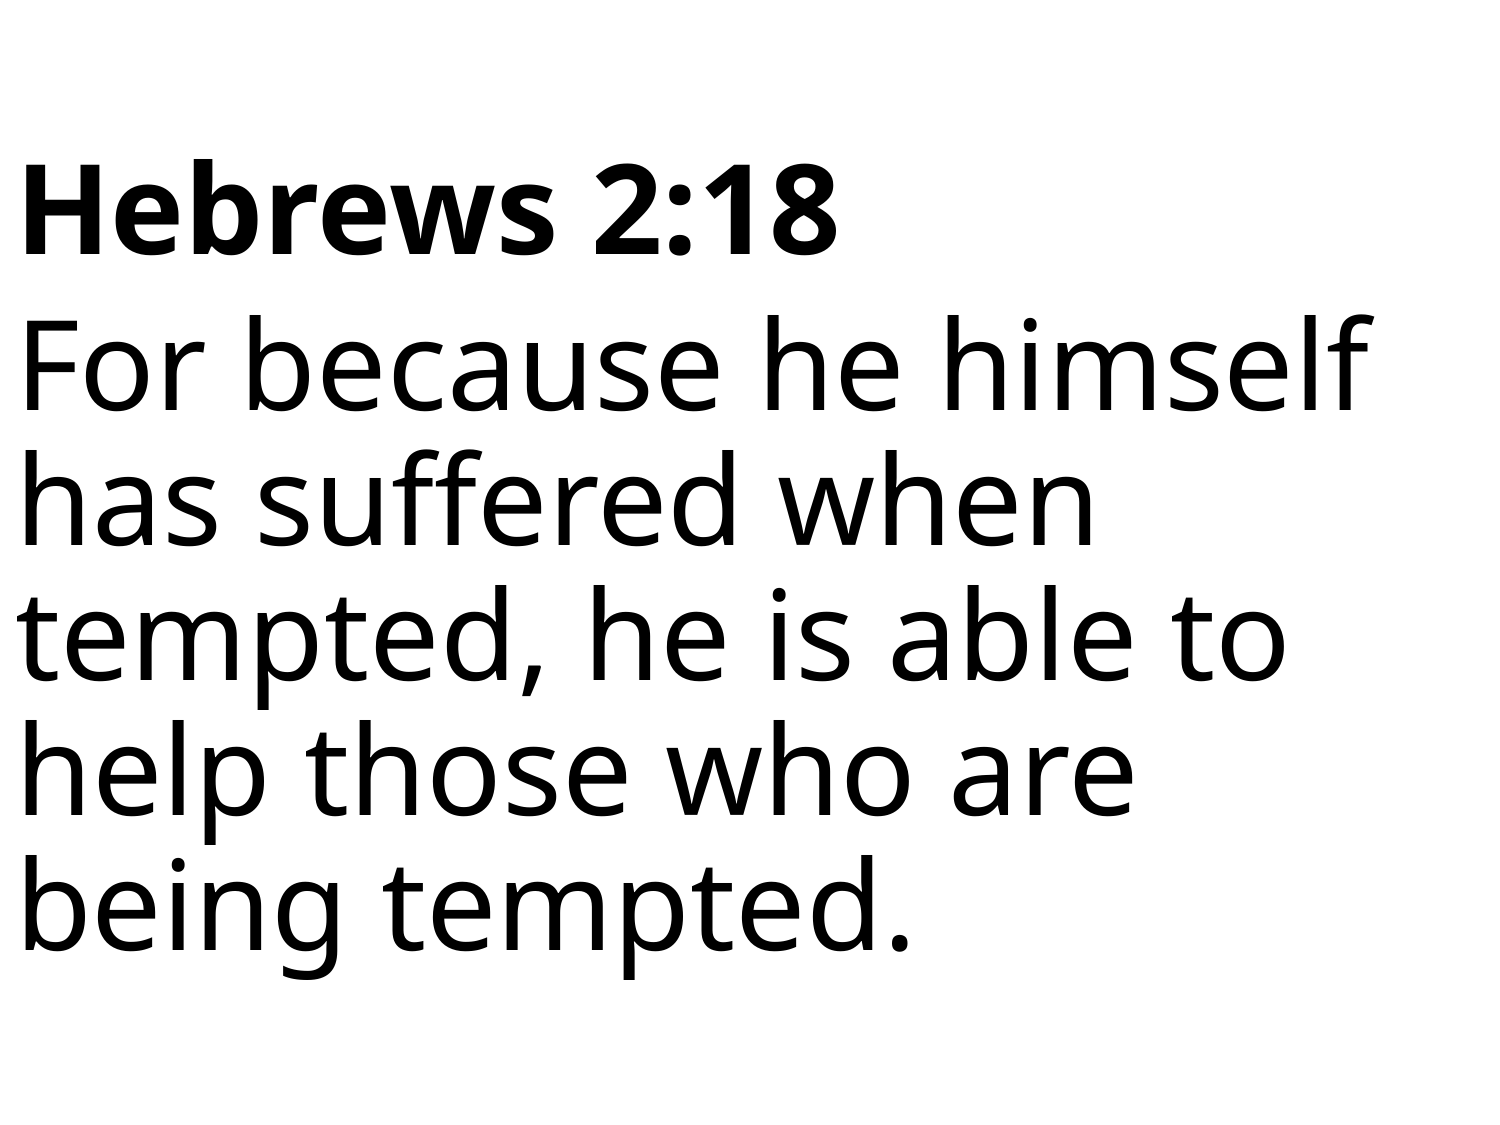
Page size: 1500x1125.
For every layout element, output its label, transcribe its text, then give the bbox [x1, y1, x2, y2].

list Hebrews 2:18 For because he himself has suffered when tempted, he is able to help those who are being tempted. [0, 139, 1500, 986]
